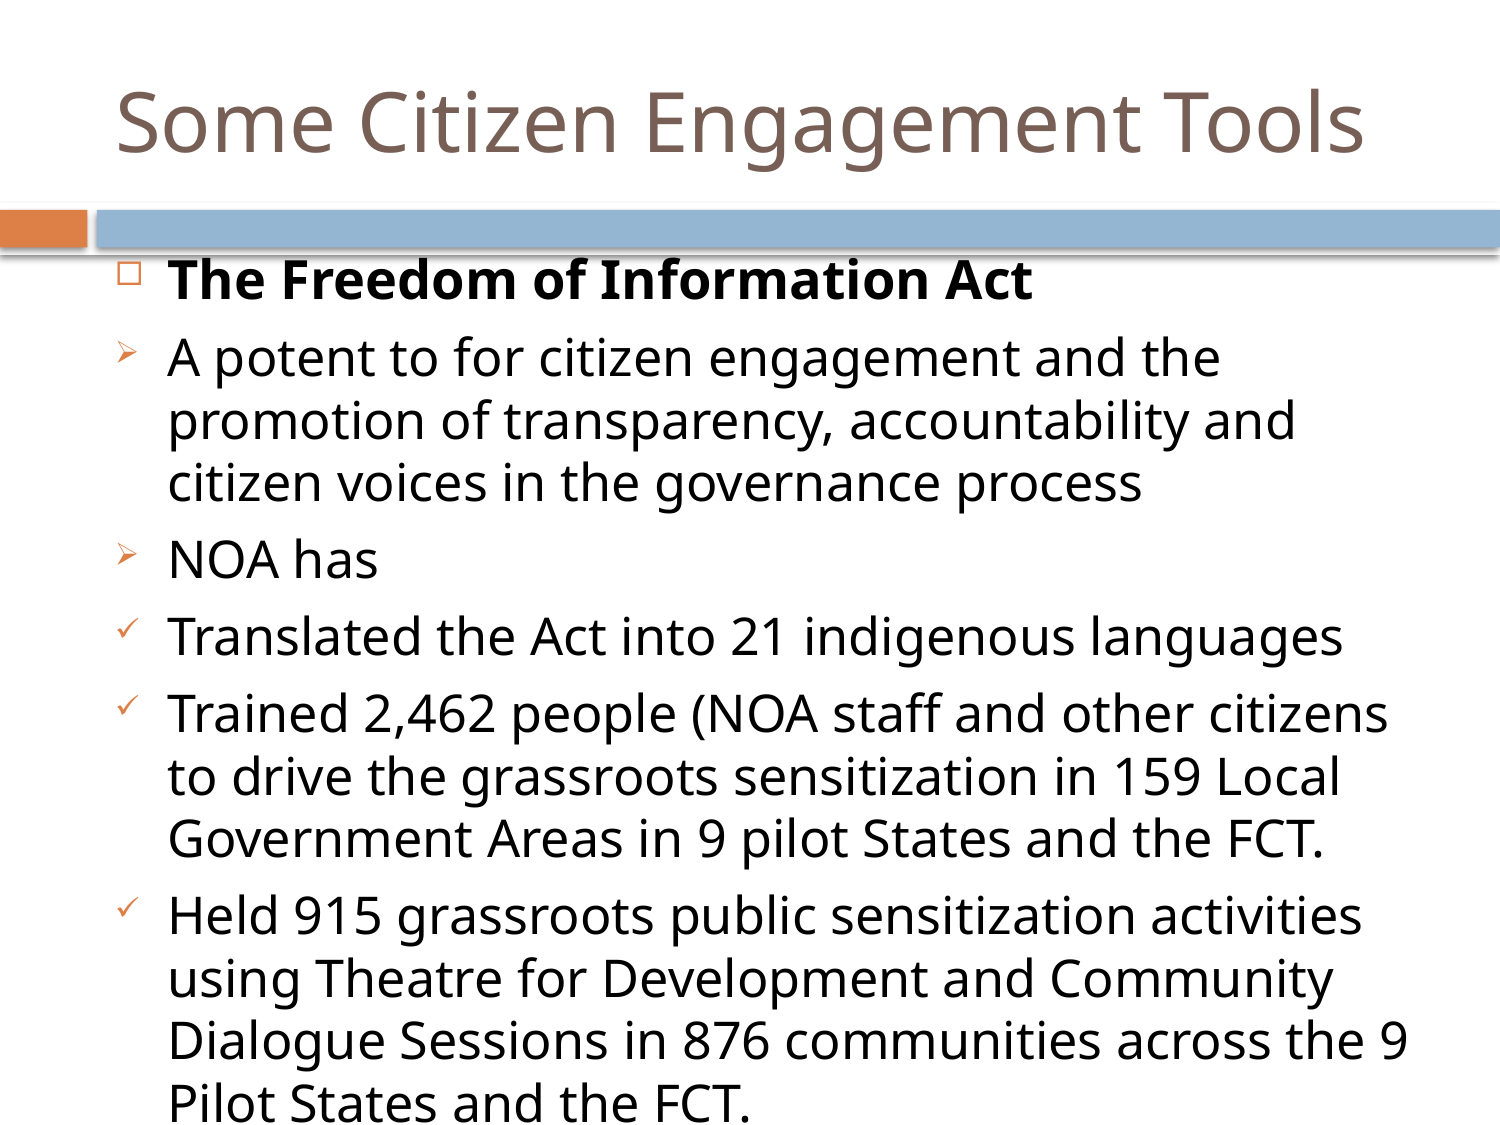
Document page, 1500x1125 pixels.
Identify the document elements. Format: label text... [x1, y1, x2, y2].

list The Freedom of Information Act A potent to for citizen engagement and the promotion of transparency, accountability and citizen voices in the governance process NOA has Translated the Act into 21 indigenous languages Trained 2,462 people (NOA staff and other citizens to drive the grassroots sensitization in 159 Local Government Areas in 9 pilot States and the FCT. Held 915 grassroots public sensitization activities using Theatre for Development and Community Dialogue Sessions in 876 communities across the 9 Pilot States and the FCT. [99, 237, 1438, 975]
title Some Citizen Engagement Tools [100, 37, 1438, 200]
